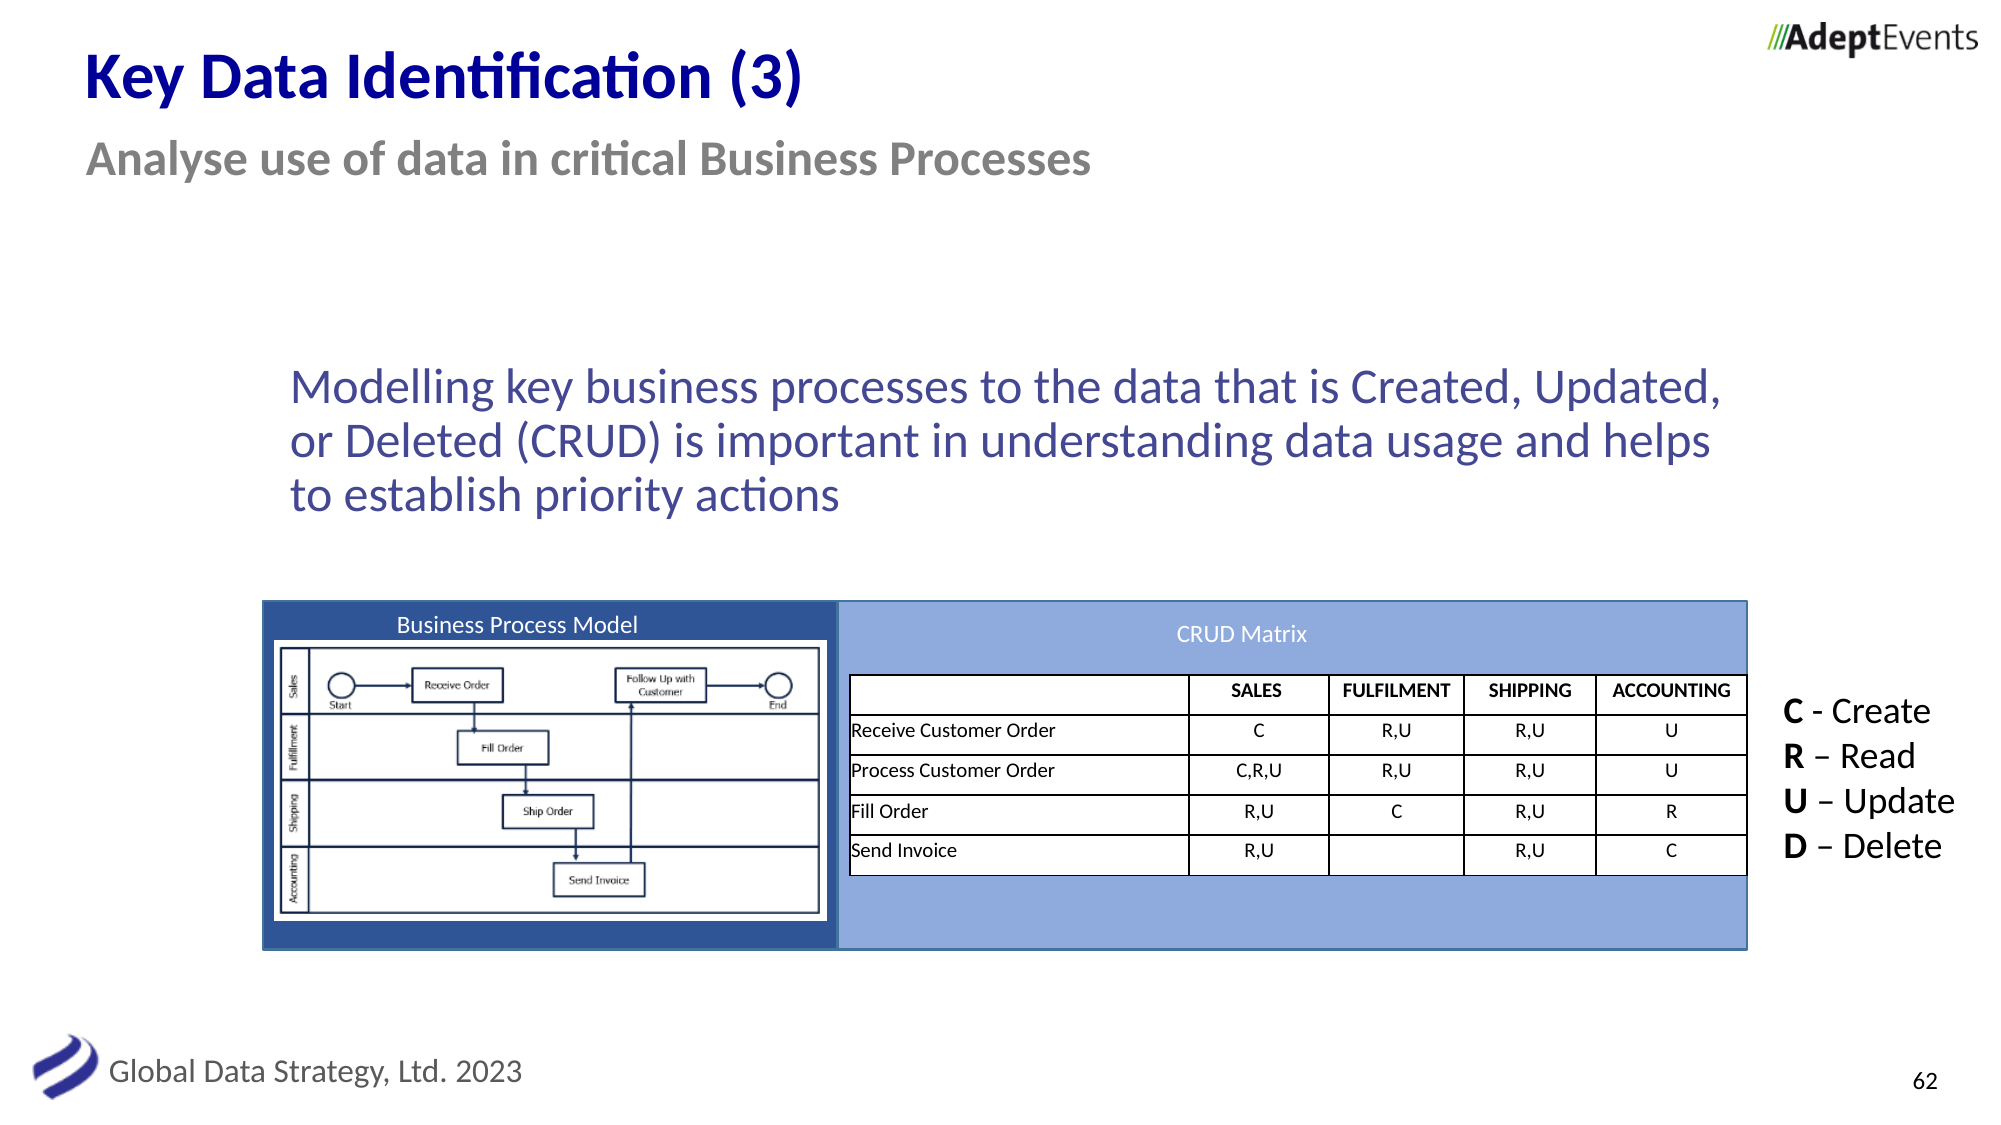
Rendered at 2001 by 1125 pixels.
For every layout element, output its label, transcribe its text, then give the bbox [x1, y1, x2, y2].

picture [31, 1031, 100, 1103]
text_box C - Create R – Read U – Update D – Delete [1768, 678, 1980, 874]
list Modelling key business processes to the data that is Created, Updated, or Deleted (CRUD) is important in understanding data usage and helps to establish priority actions [274, 352, 1748, 546]
list Analyse use of data in critical Business Processes [70, 118, 1801, 226]
picture [1767, 22, 1978, 59]
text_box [262, 600, 1748, 950]
text_box 62 [1881, 1056, 1953, 1102]
title Key Data Identification (3) [70, 74, 1413, 118]
